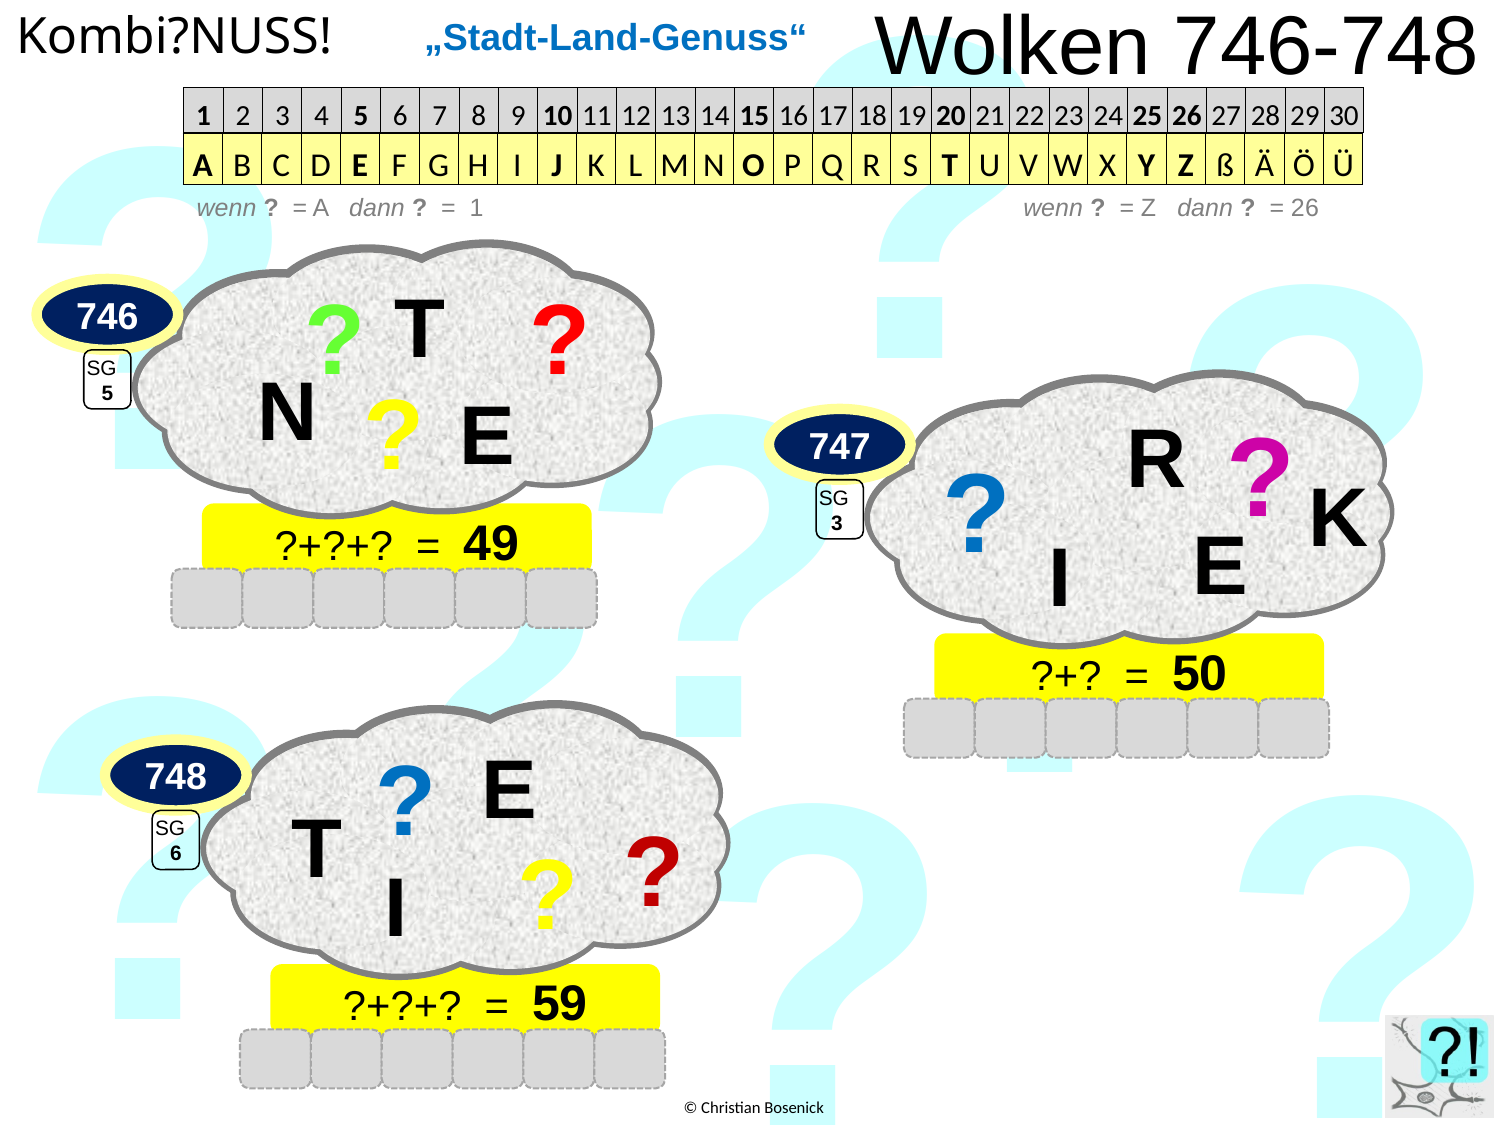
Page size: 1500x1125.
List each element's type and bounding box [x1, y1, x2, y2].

picture [1385, 1015, 1494, 1118]
text_box [0, 0, 1500, 1125]
